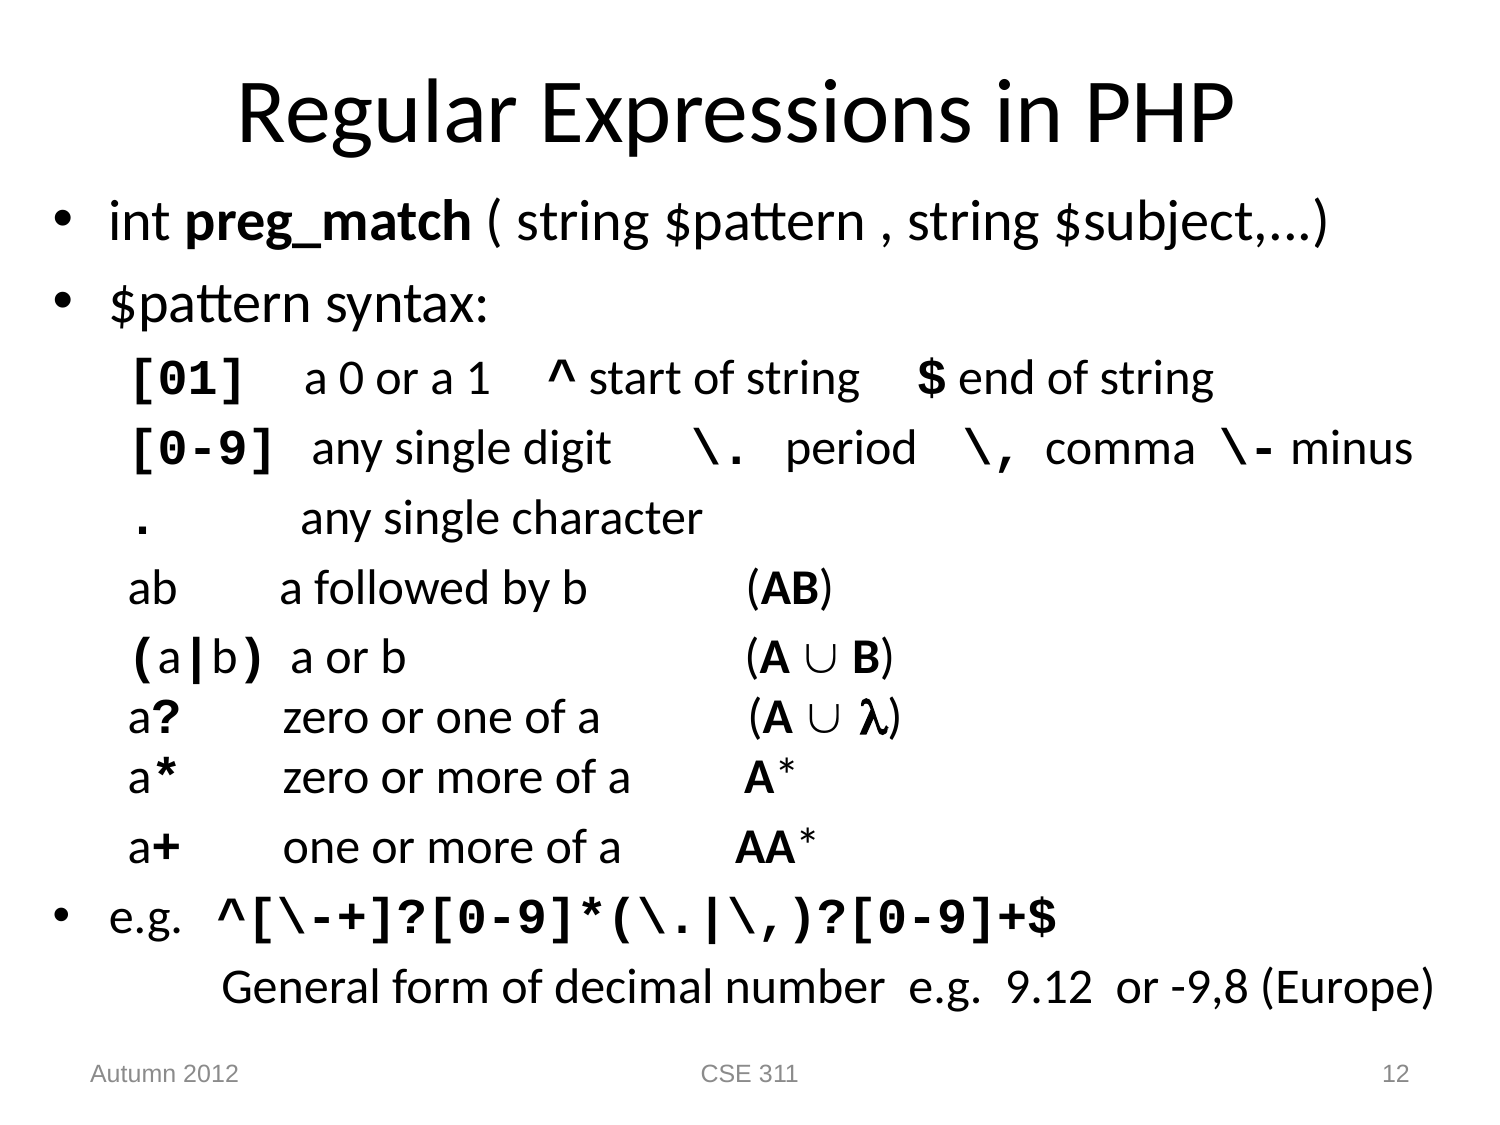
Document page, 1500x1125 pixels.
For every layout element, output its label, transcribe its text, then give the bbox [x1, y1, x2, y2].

list int preg_match ( string $pattern , string $subject,...) $pattern syntax: [01] a 0 or a 1 ^ start of string $ end of string [0-9] any single digit \. period \, comma \- minus . any single character ab a followed by b (AB) (a|b) a or b (A  B) a? zero or one of a (A  ) a* zero or more of a A* a+ one or more of a AA* e.g. ^[\-+]?[0-9]*(\.|\,)?[0-9]+$ General form of decimal number e.g. 9.12 or -9,8 (Europe) [37, 174, 1475, 1025]
title Regular Expressions in PHP [62, 12, 1413, 174]
footer CSE 311 [512, 1042, 988, 1103]
slide_number Autumn 2012 [75, 1042, 425, 1103]
slide_number 12 [1074, 1042, 1425, 1103]
